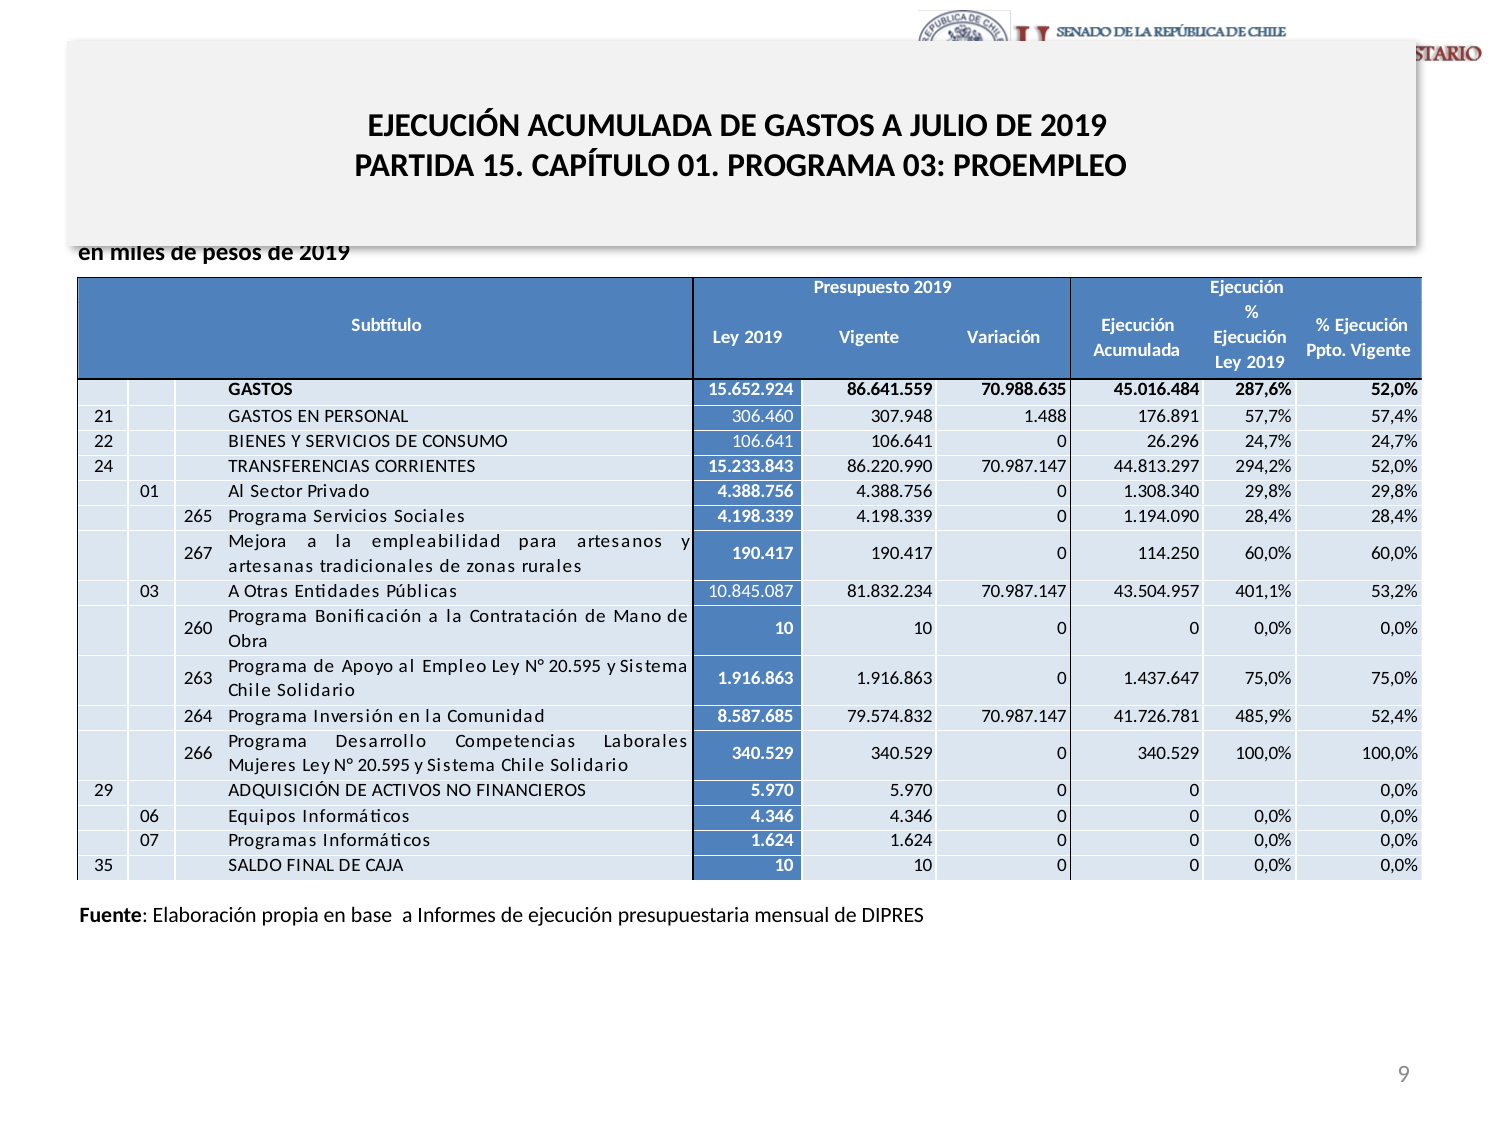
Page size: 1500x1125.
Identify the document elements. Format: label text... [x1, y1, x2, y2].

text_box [76, 276, 1424, 882]
title EJECUCIÓN ACUMULADA DE GASTOS A JULIO DE 2019 PARTIDA 15. CAPÍTULO 01. PROGRAMA 03: PROEMPLEO [67, 41, 1415, 246]
footer Fuente: Elaboración propia en base a Informes de ejecución presupuestaria mensual de DIPRES [64, 893, 1444, 954]
slide_number 9 [1074, 1042, 1425, 1103]
text_box en miles de pesos de 2019 [63, 227, 1414, 303]
picture [918, 0, 1497, 113]
